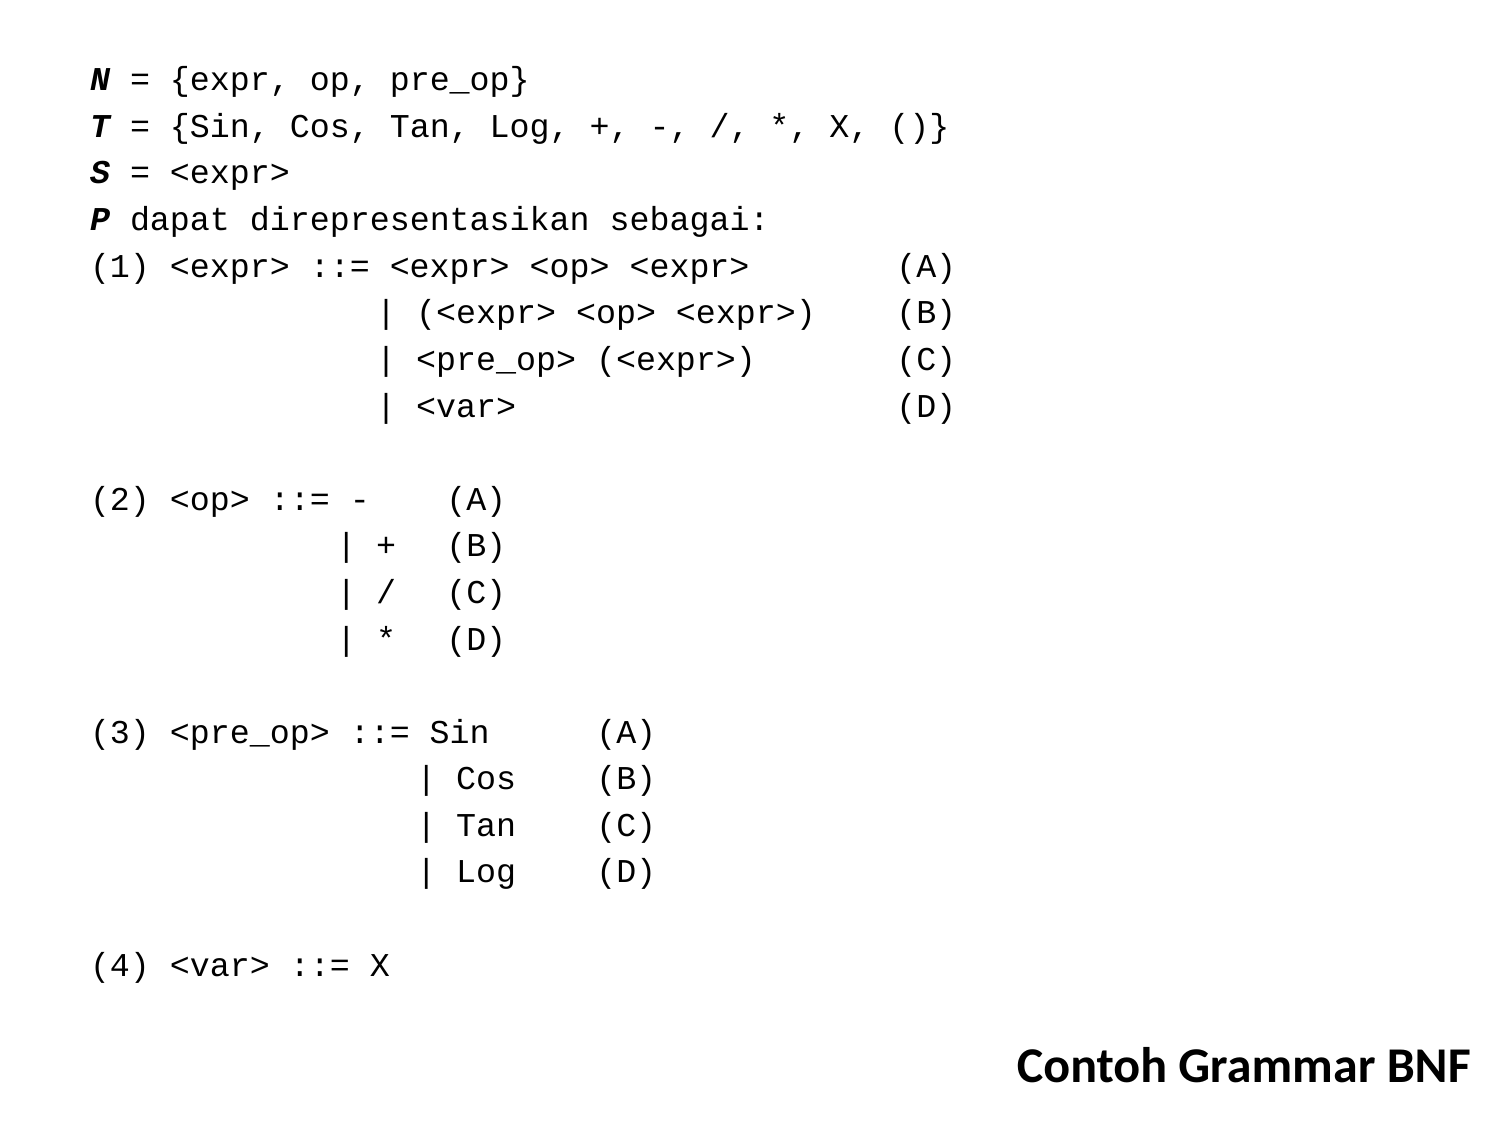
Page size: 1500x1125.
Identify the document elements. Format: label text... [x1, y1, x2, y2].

text_box Contoh Grammar BNF [1002, 1024, 1486, 1100]
list N = {expr, op, pre_op} T = {Sin, Cos, Tan, Log, +, -, /, *, X, ()} S = <expr> P dapat direpresentasikan sebagai: (1) <expr> ::= <expr> <op> <expr> (A) | (<expr> <op> <expr>) (B) | <pre_op> (<expr>) (C) | <var> (D) (2) <op> ::= - (A) | + (B) | / (C) | * (D) (3) <pre_op> ::= Sin (A) | Cos (B) | Tan (C) | Log (D) (4) <var> ::= X [74, 49, 1426, 1088]
